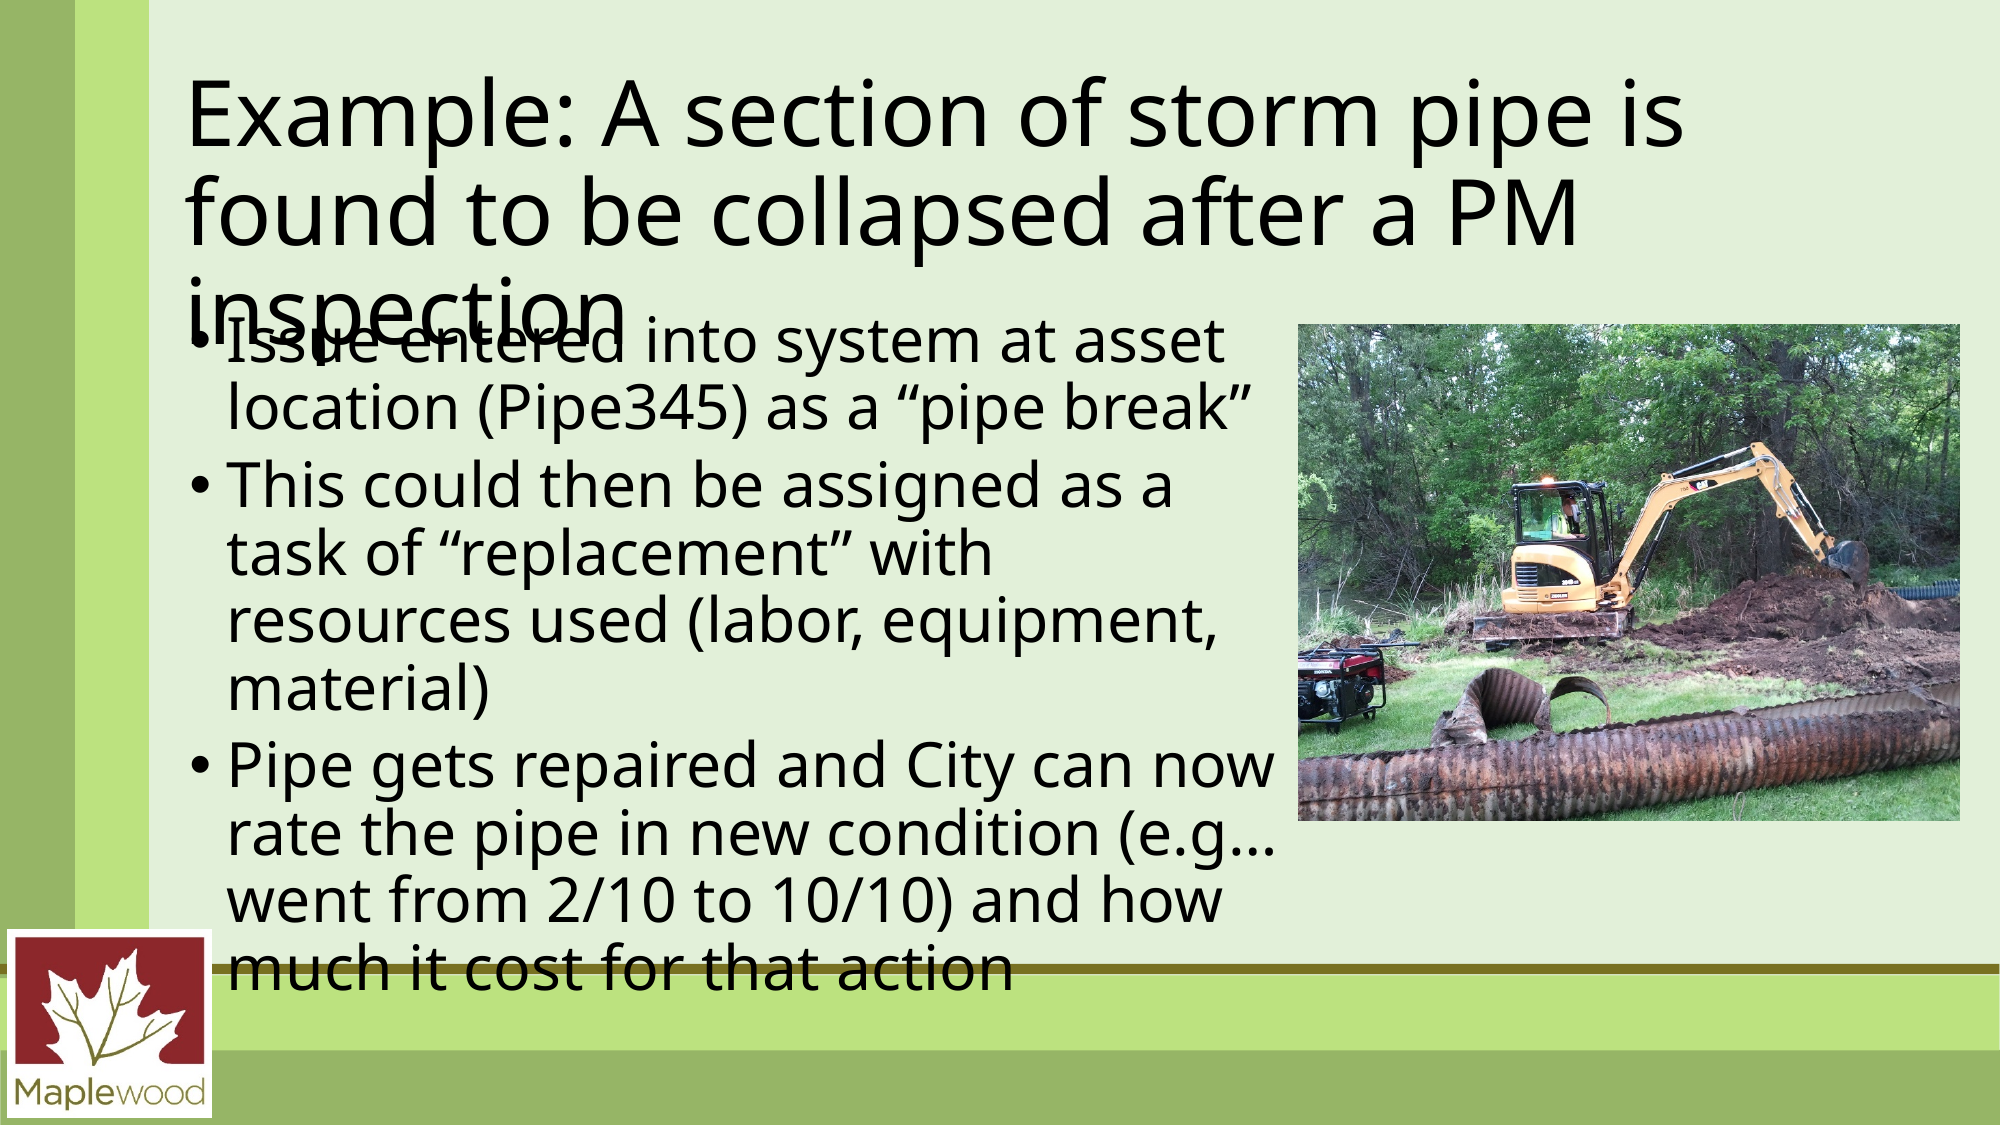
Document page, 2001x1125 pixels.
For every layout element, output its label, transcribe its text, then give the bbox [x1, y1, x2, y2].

list Issue entered into system at asset location (Pipe345) as a “pipe break” This could then be assigned as a task of “replacement” with resources used (labor, equipment, material) Pipe gets repaired and City can now rate the pipe in new condition (e.g… went from 2/10 to 10/10) and how much it cost for that action [99, 301, 1299, 939]
title Example: A section of storm pipe is found to be collapsed after a PM inspection [170, 59, 1863, 278]
picture [7, 929, 212, 1118]
picture [1298, 324, 1960, 821]
